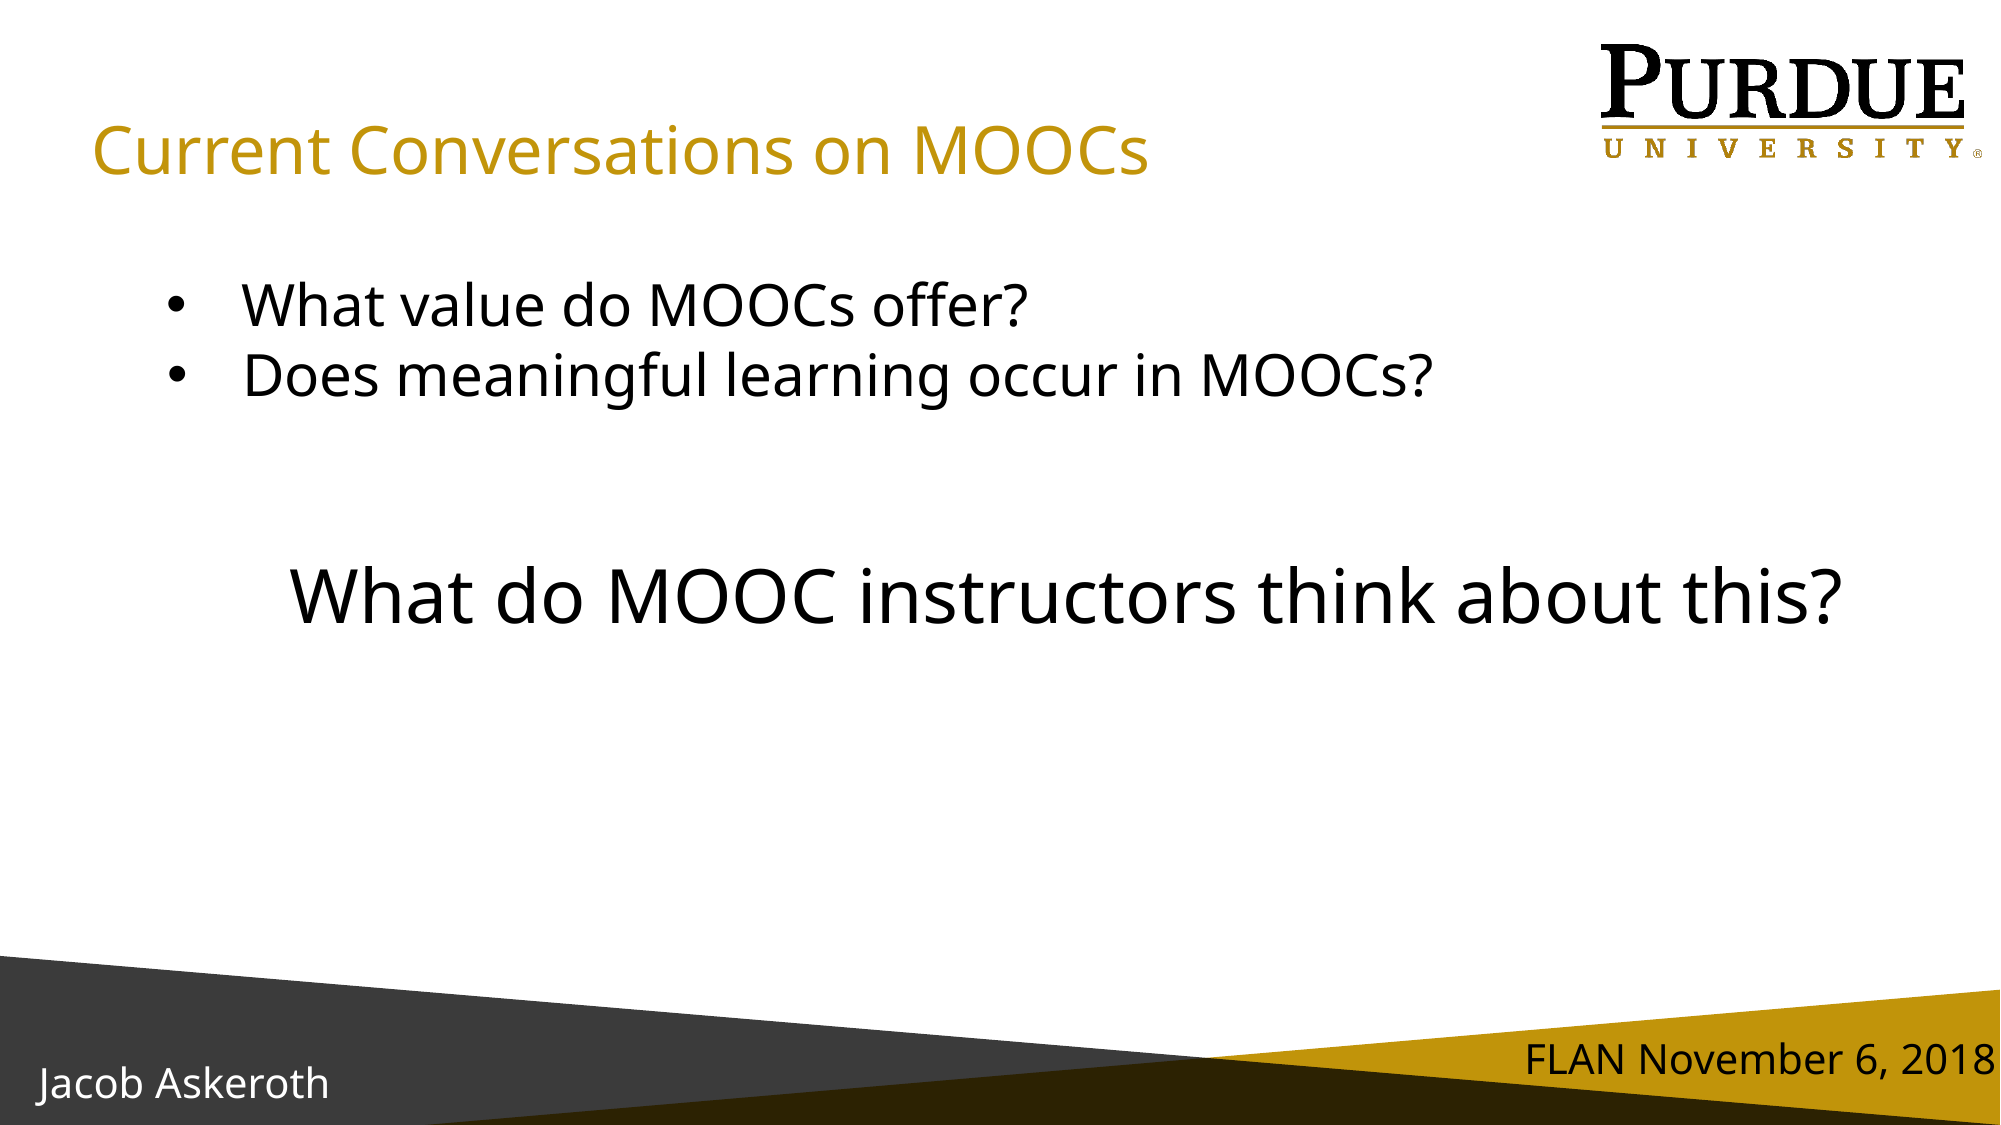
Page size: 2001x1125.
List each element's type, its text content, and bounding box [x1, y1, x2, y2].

text_box Current Conversations on MOOCs What value do MOOCs offer? Does meaningful learning occur in MOOCs? What do MOOC instructors think about this? [76, 100, 1982, 686]
picture [1601, 44, 1982, 158]
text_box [0, 955, 2000, 1125]
